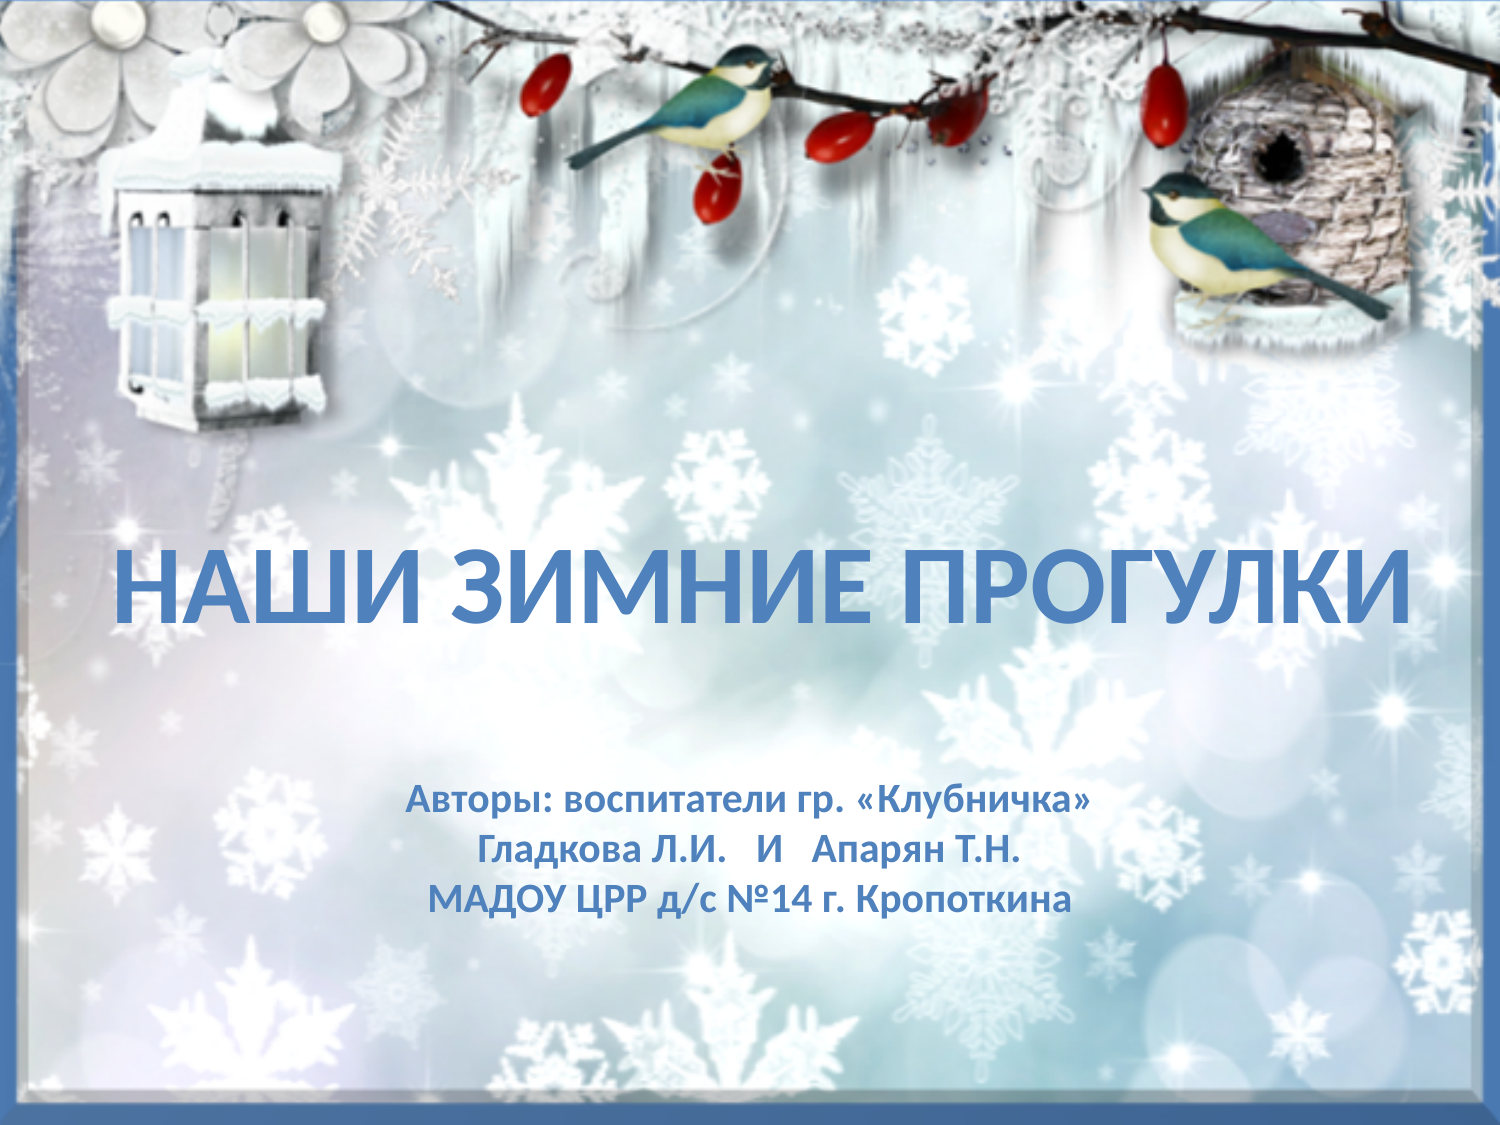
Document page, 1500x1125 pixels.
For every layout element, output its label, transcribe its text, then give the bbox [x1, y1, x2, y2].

text_box Авторы: воспитатели гр. «Клубничка» Гладкова Л.И. И Апарян Т.Н. МАДОУ ЦРР д/с №14 г. Кропоткина [312, 763, 1187, 929]
text_box Наши зимние прогулки [96, 503, 1432, 654]
picture [0, 0, 1500, 1125]
